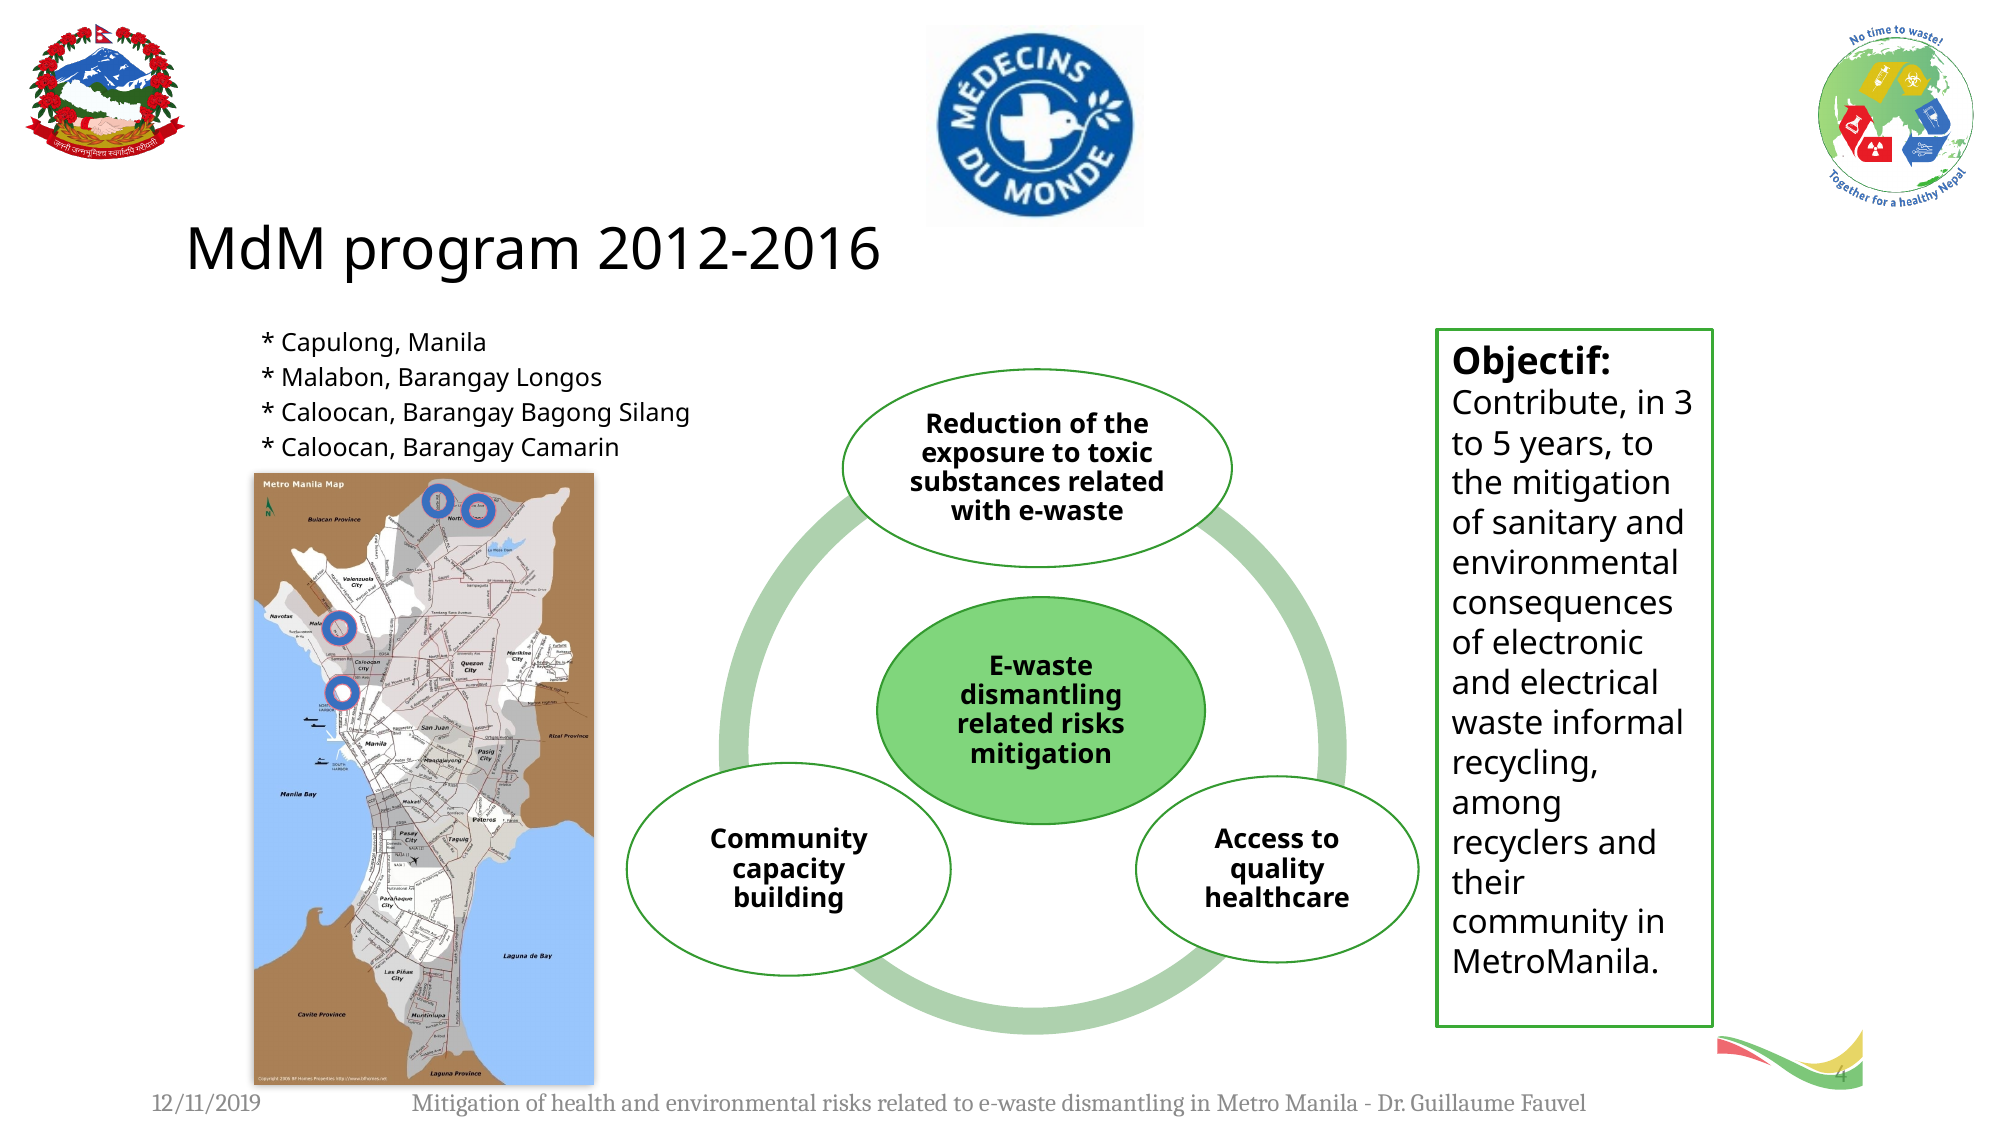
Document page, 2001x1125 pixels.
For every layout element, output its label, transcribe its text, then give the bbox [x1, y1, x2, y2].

text_box * Capulong, Manila * Malabon, Barangay Longos * Caloocan, Barangay Bagong Silang * Caloocan, Barangay Camarin [246, 319, 743, 469]
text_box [478, 349, 1567, 1052]
text_box Objectif: Contribute, in 3 to 5 years, to the mitigation of sanitary and environmental consequences of electronic and electrical waste informal recycling, among recyclers and their community in MetroManila. [1436, 329, 1713, 1027]
footer Mitigation of health and environmental risks related to e-waste dismantling in Metro Manila - Dr. Guillaume Fauvel [355, 1071, 1645, 1125]
title MdM program 2012-2016 [170, 198, 1521, 303]
picture [1812, 22, 1978, 209]
picture [926, 25, 1144, 227]
picture [22, 22, 188, 161]
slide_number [137, 1071, 334, 1125]
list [254, 473, 594, 1085]
slide_number 4 [1694, 1042, 1863, 1103]
